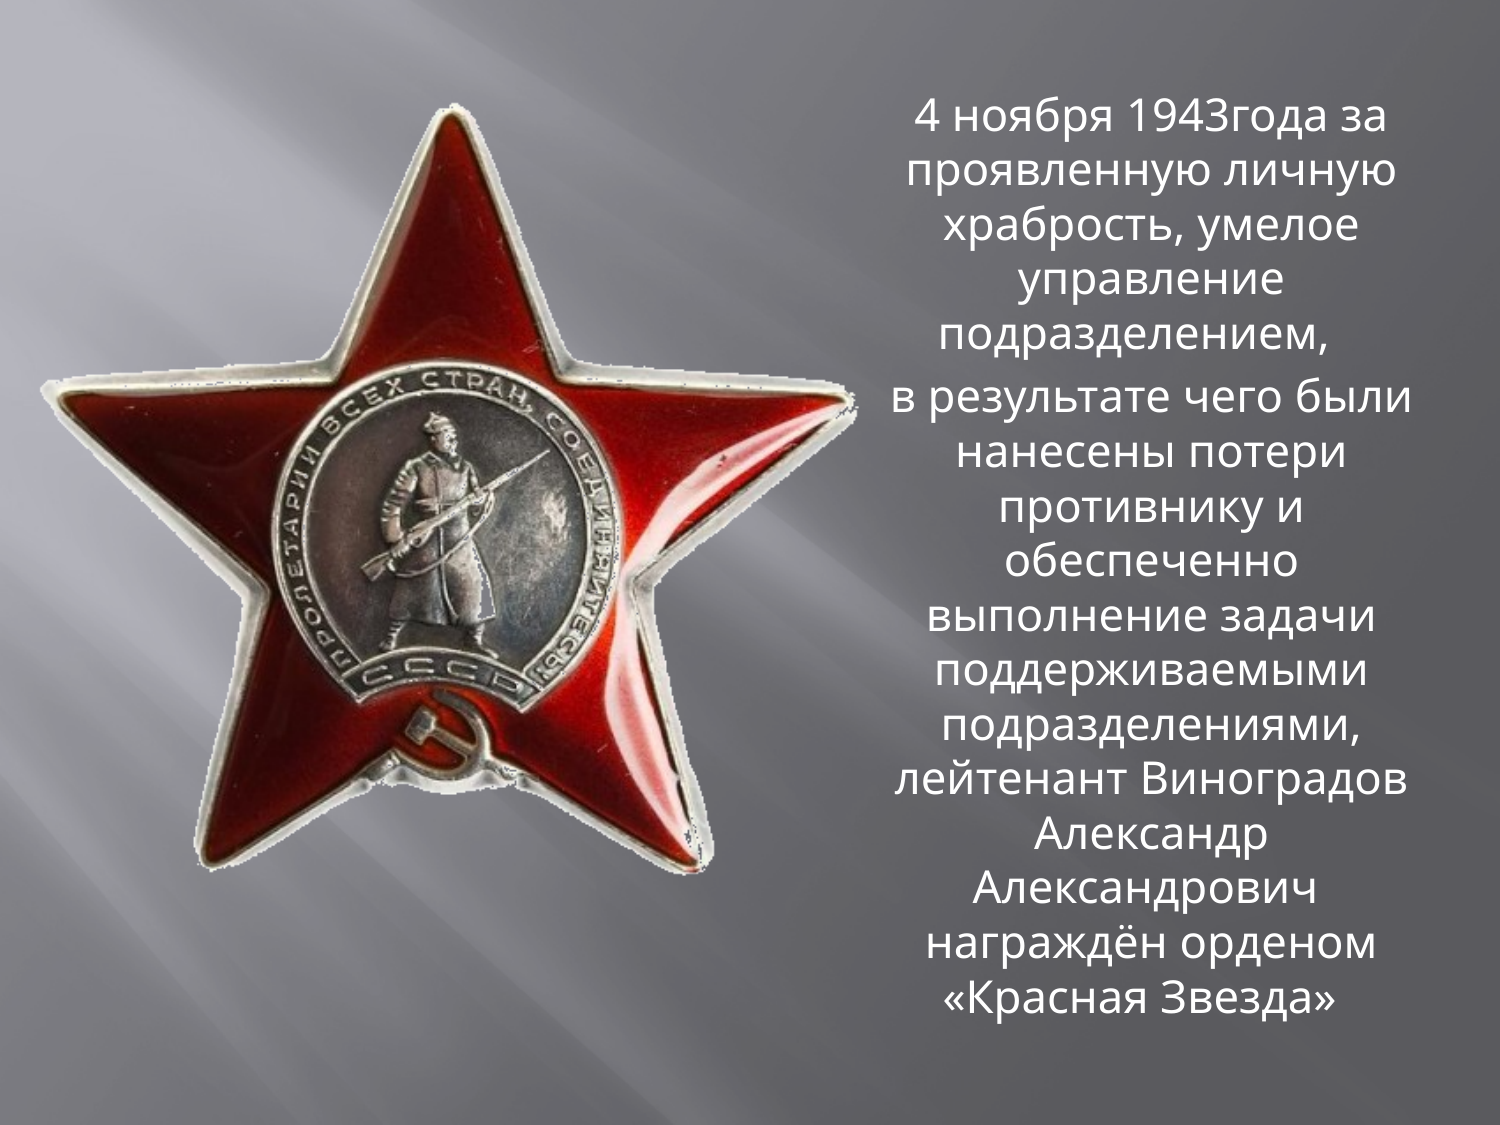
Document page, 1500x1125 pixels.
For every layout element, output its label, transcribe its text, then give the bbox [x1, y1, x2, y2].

list 4 ноября 1943года за проявленную личную храбрость, умелое управление подразделением, в результате чего были нанесены потери противнику и обеспеченно выполнение задачи поддерживаемыми подразделениями, лейтенант Виноградов Александр Александрович награждён орденом «Красная Звезда» [844, 78, 1459, 1035]
picture [0, 54, 882, 937]
